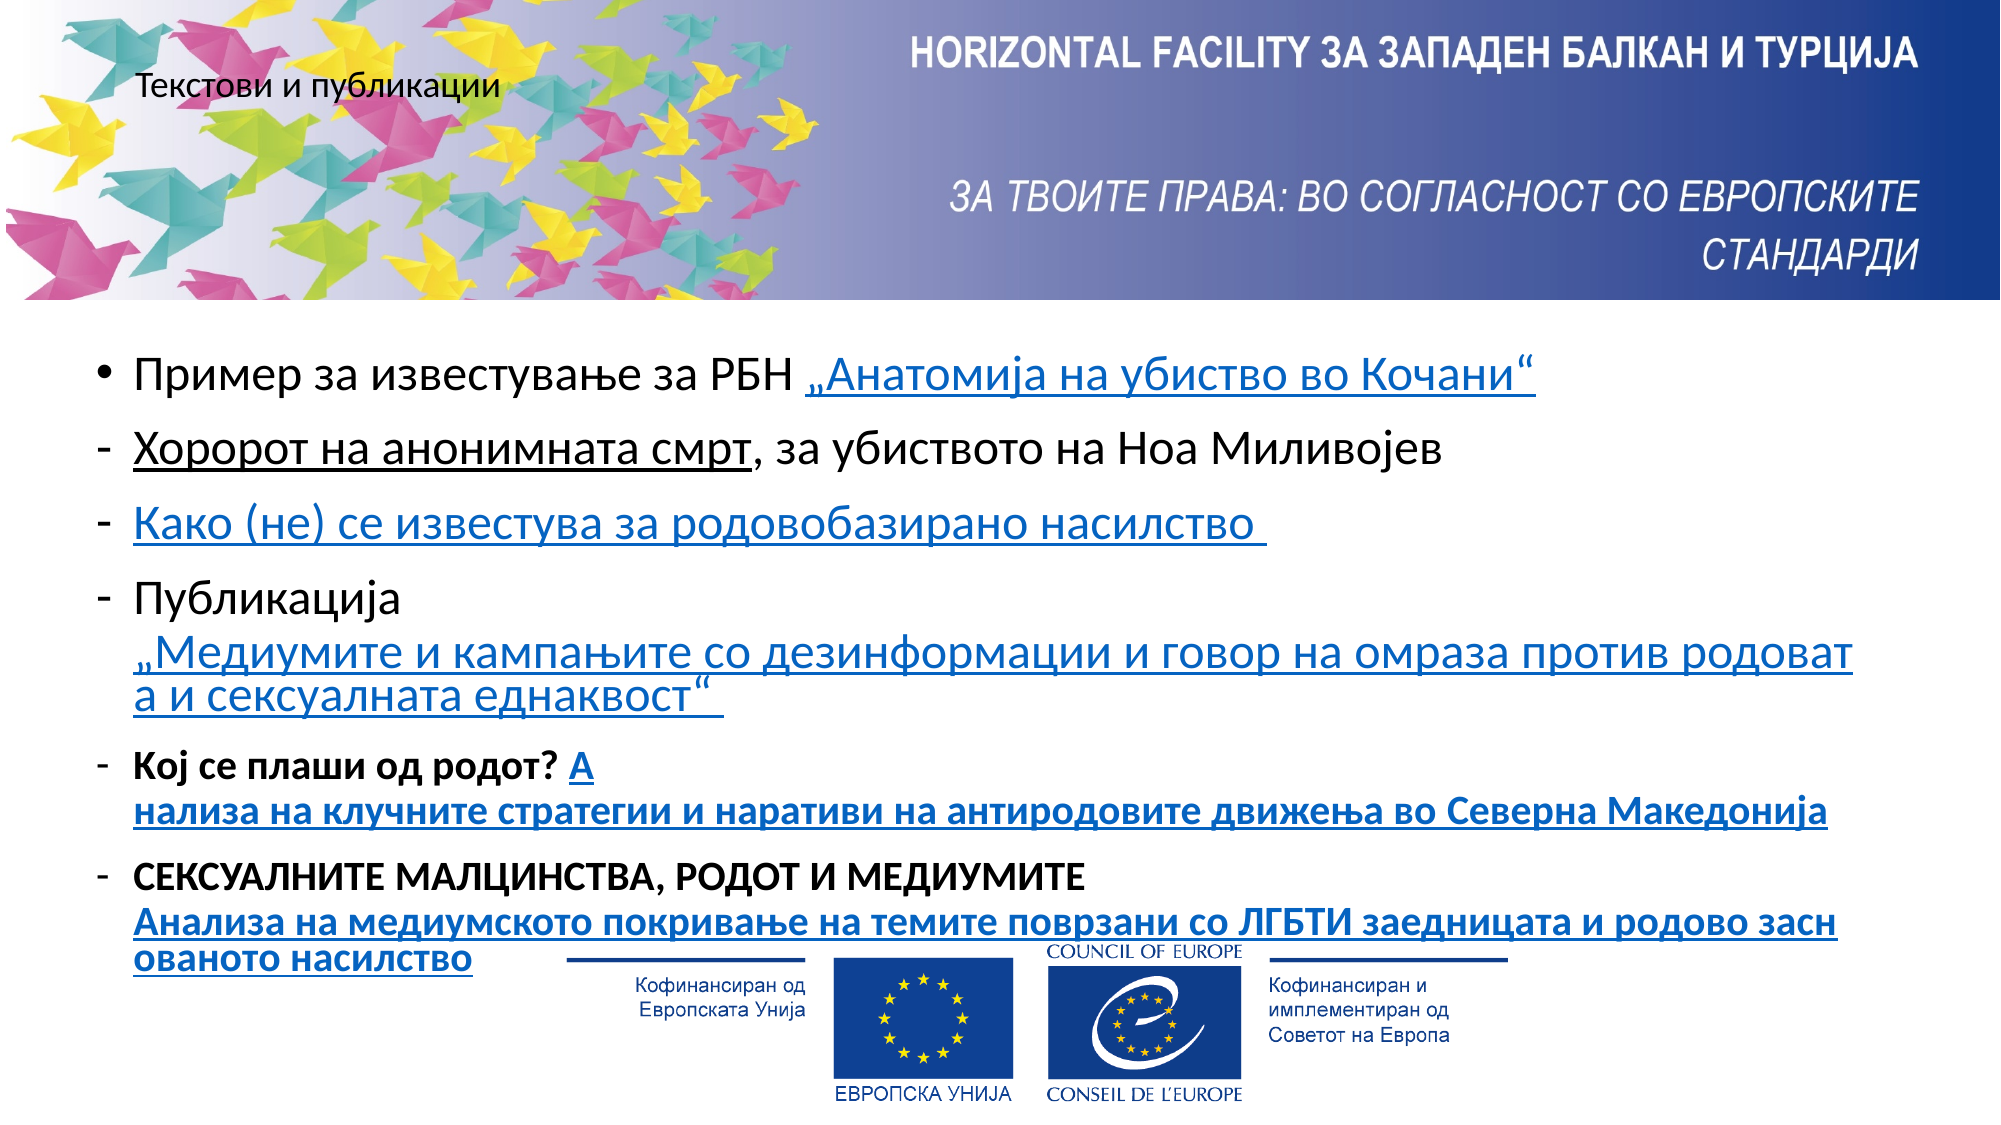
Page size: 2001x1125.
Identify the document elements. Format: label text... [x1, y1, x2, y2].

picture [6, 0, 2000, 300]
list Пример за известување за РБН „Анатомија на убиство во Кочани“ Хоророт на анонимната смрт, за убиството на Ноа Миливојев Како (не) се известува за родовобазирано насилство Публикација „Медиумите и кампањите со дезинформации и говор на омраза против родовата и сексуалната еднаквост“ Kој се плаши од родот? Aнализа на клучните стратегии и наративи на антиродовите движења во Северна Македонија СЕКСУАЛНИТЕ МАЛЦИНСТВА, РОДОТ И МЕДИУМИТЕ Анализа на медиумското покривање на темите поврзани со ЛГБТИ заедницата и родово заснованото насилство [80, 339, 1871, 963]
picture [566, 944, 1508, 1107]
